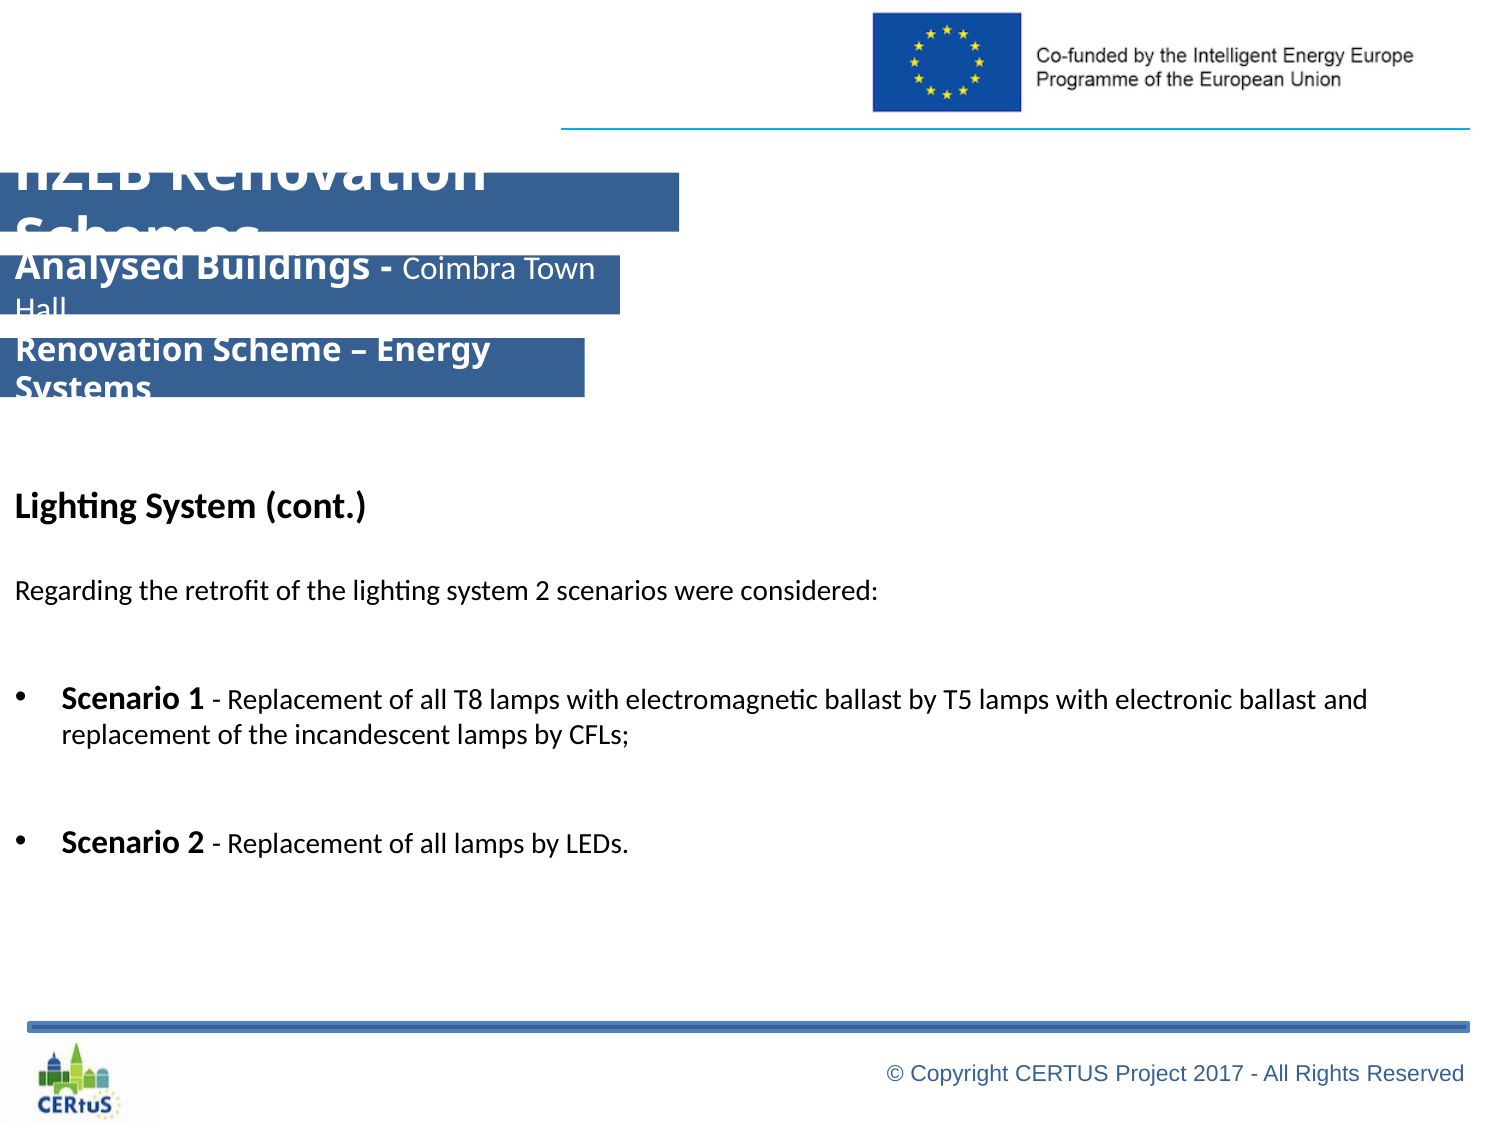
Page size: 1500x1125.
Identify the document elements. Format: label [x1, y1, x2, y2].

picture [0, 1040, 159, 1124]
picture [865, 3, 1433, 122]
text_box [0, 171, 681, 234]
text_box [27, 1021, 1470, 1033]
text_box [0, 253, 622, 316]
text_box [0, 473, 1471, 868]
text_box [0, 336, 587, 399]
text_box [844, 1051, 1480, 1094]
